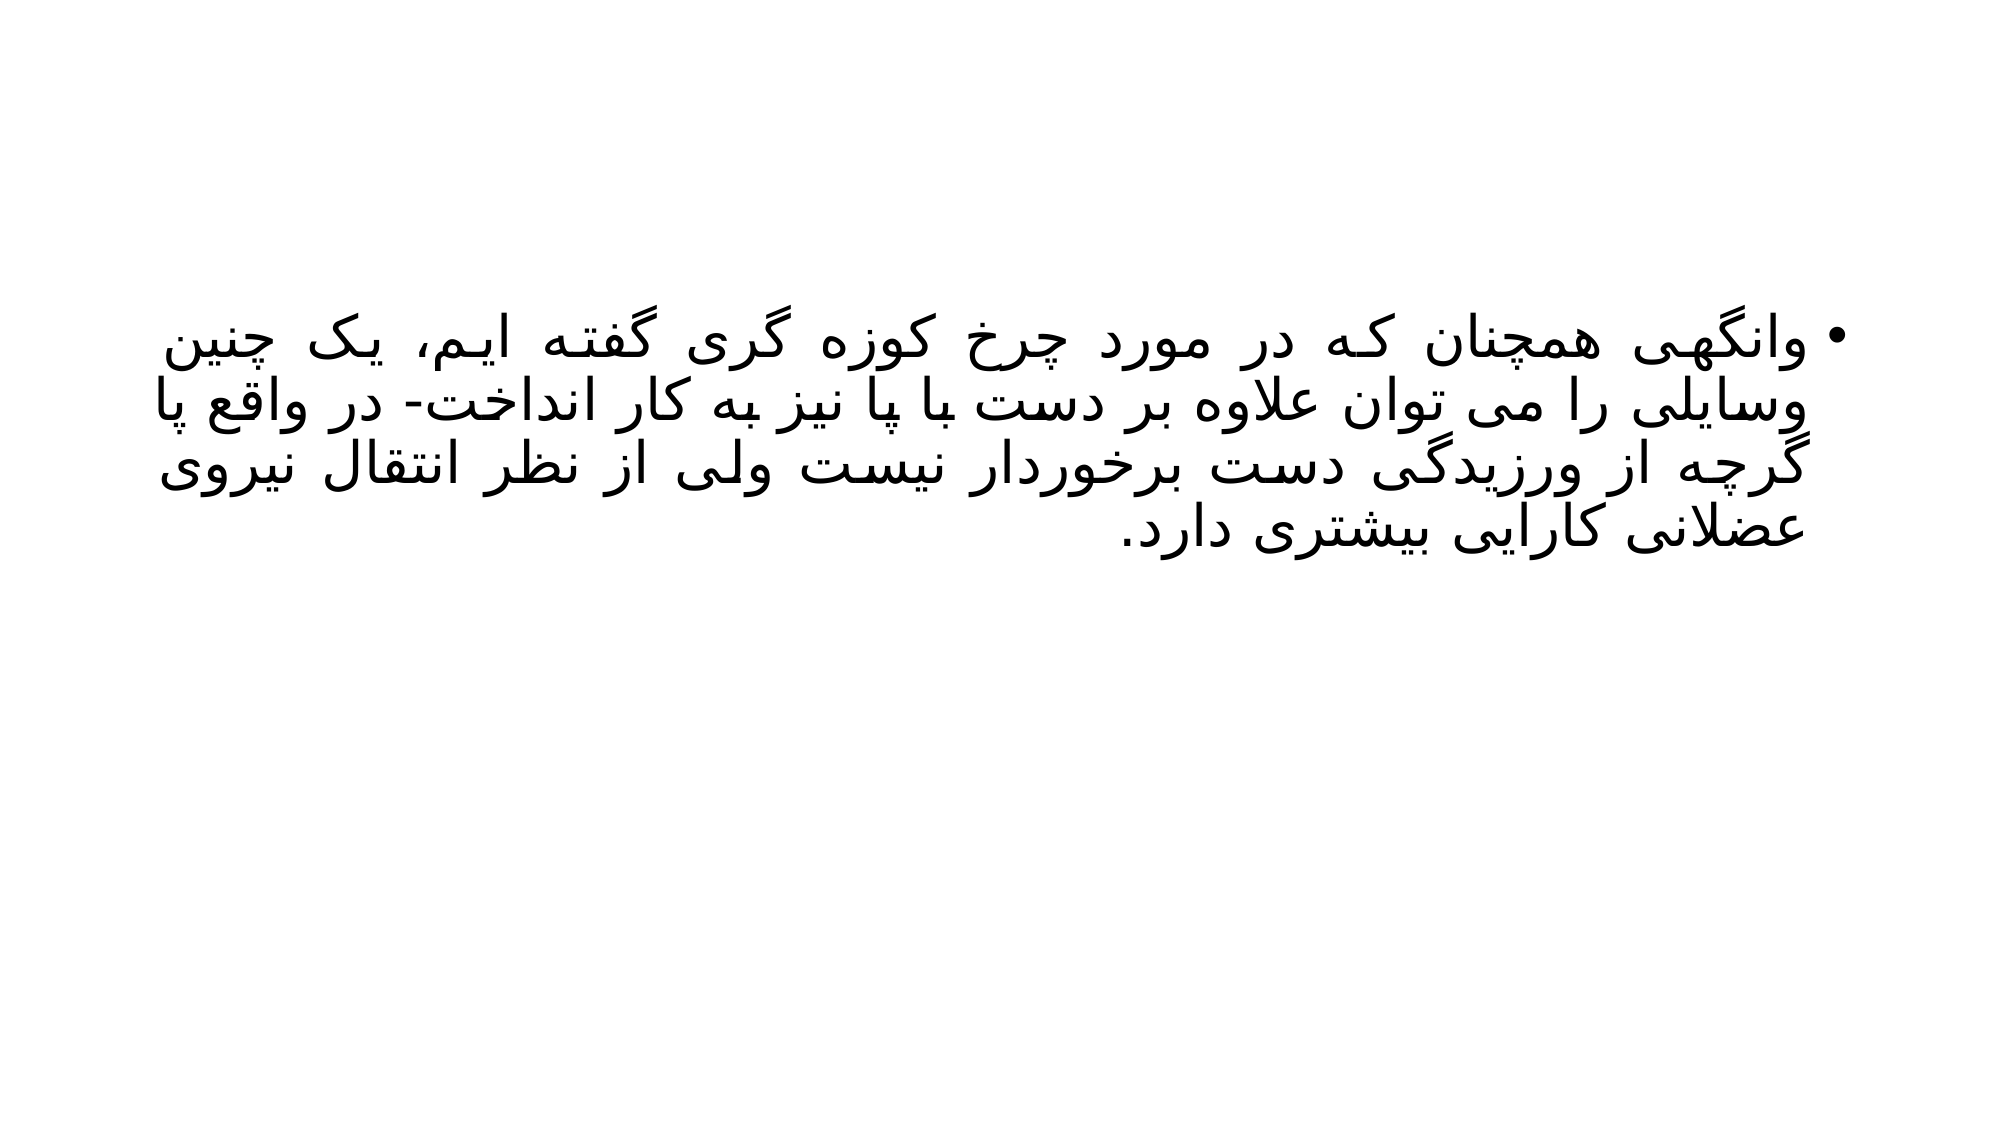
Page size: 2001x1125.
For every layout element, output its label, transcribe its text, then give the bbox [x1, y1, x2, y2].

list وانگهی همچنان که در مورد چرخ کوزه گری گفته ایم، یک چنین وسایلی را می توان علاوه بر دست با پا نیز به کار انداخت- در واقع پا گرچه از ورزیدگی دست برخوردار نیست ولی از نظر انتقال نیروی عضلانی کارایی بیشتری دارد. [137, 299, 1863, 1014]
